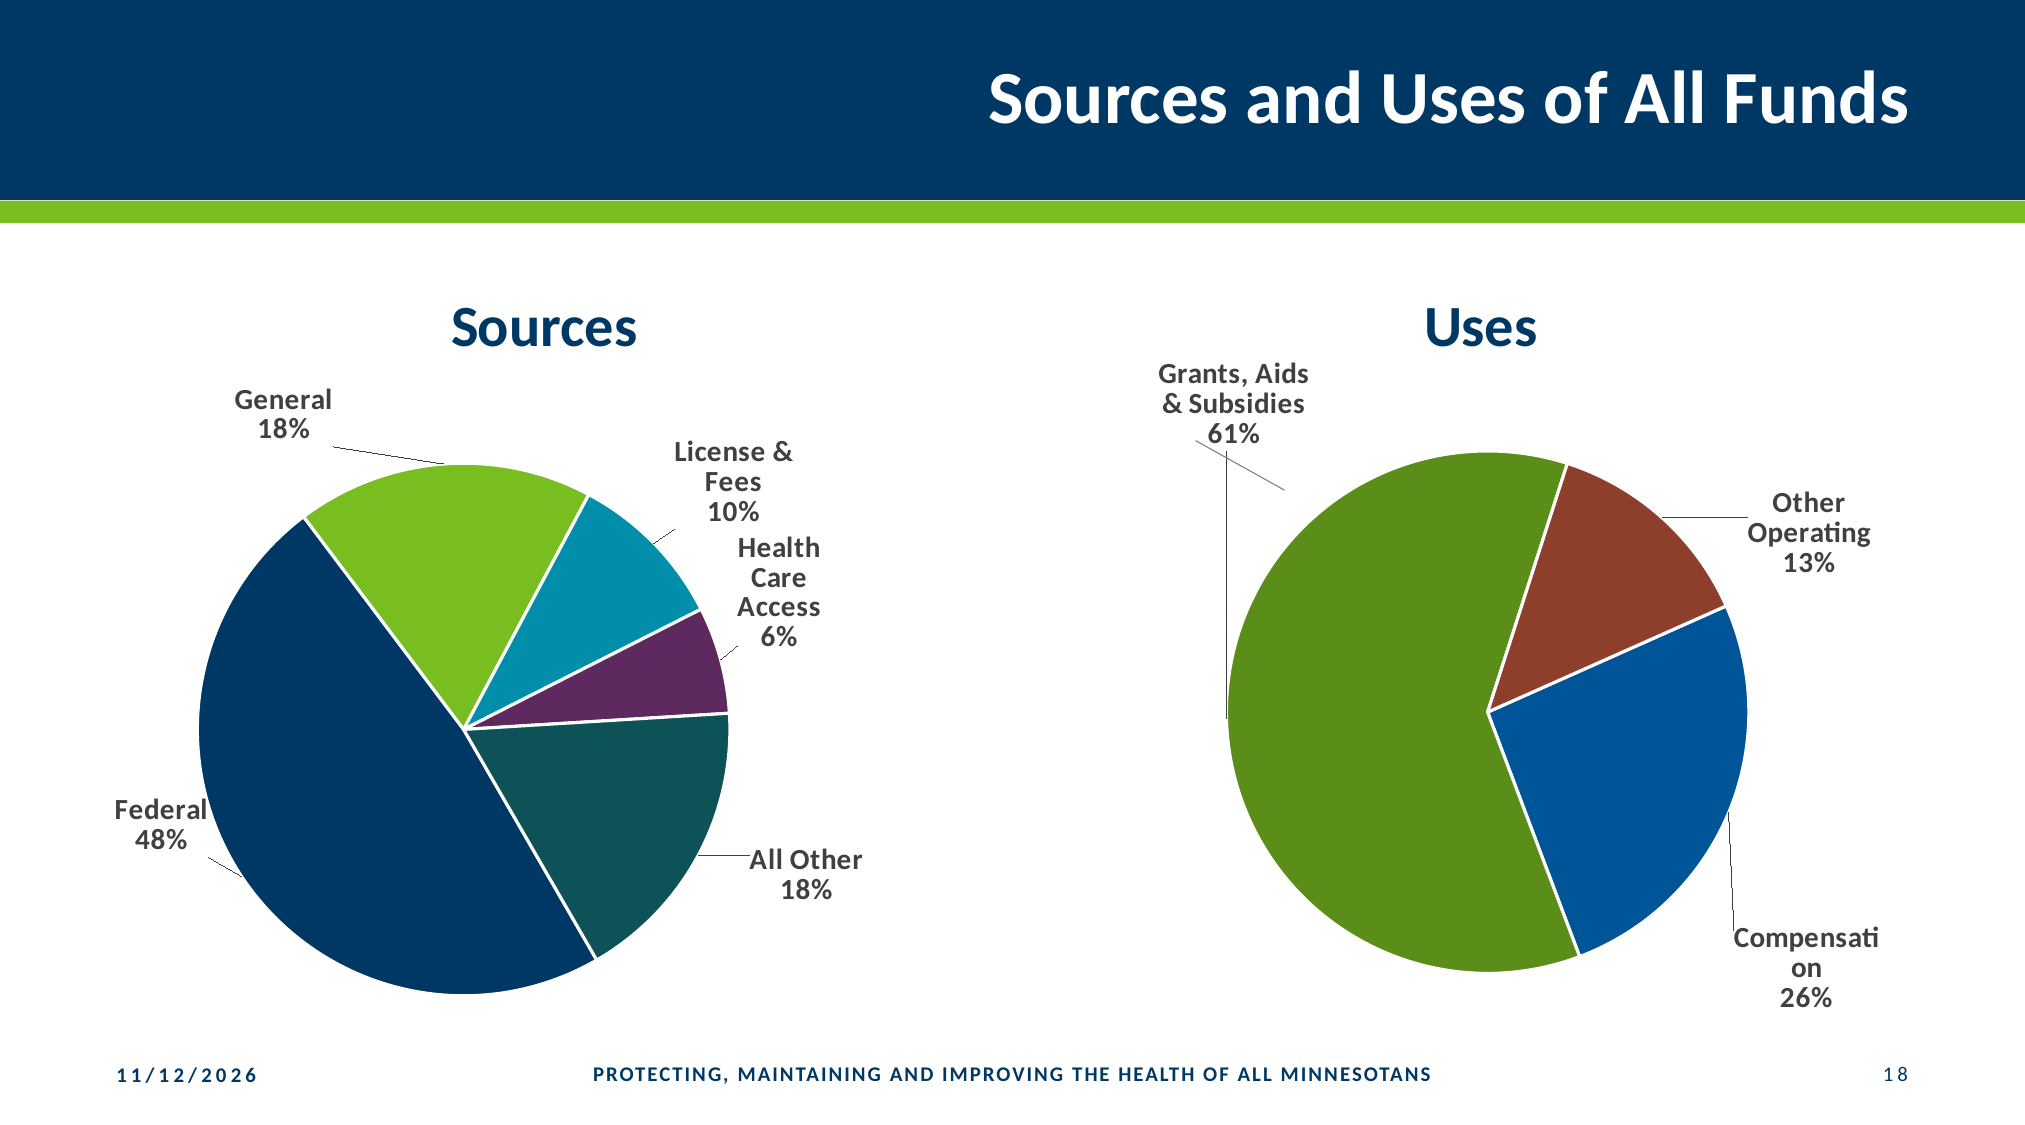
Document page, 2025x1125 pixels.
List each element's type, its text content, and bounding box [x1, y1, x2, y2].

title Sources and Uses of All Funds [0, 0, 1925, 200]
slide_number 18 [1692, 1042, 1924, 1103]
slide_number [101, 1043, 333, 1104]
chart [1020, 262, 1942, 1016]
footer PROTECTING, MAINTAINING AND IMPROVING THE HEALTH OF ALL MINNESOTANS [332, 1042, 1692, 1103]
chart [101, 262, 988, 1016]
